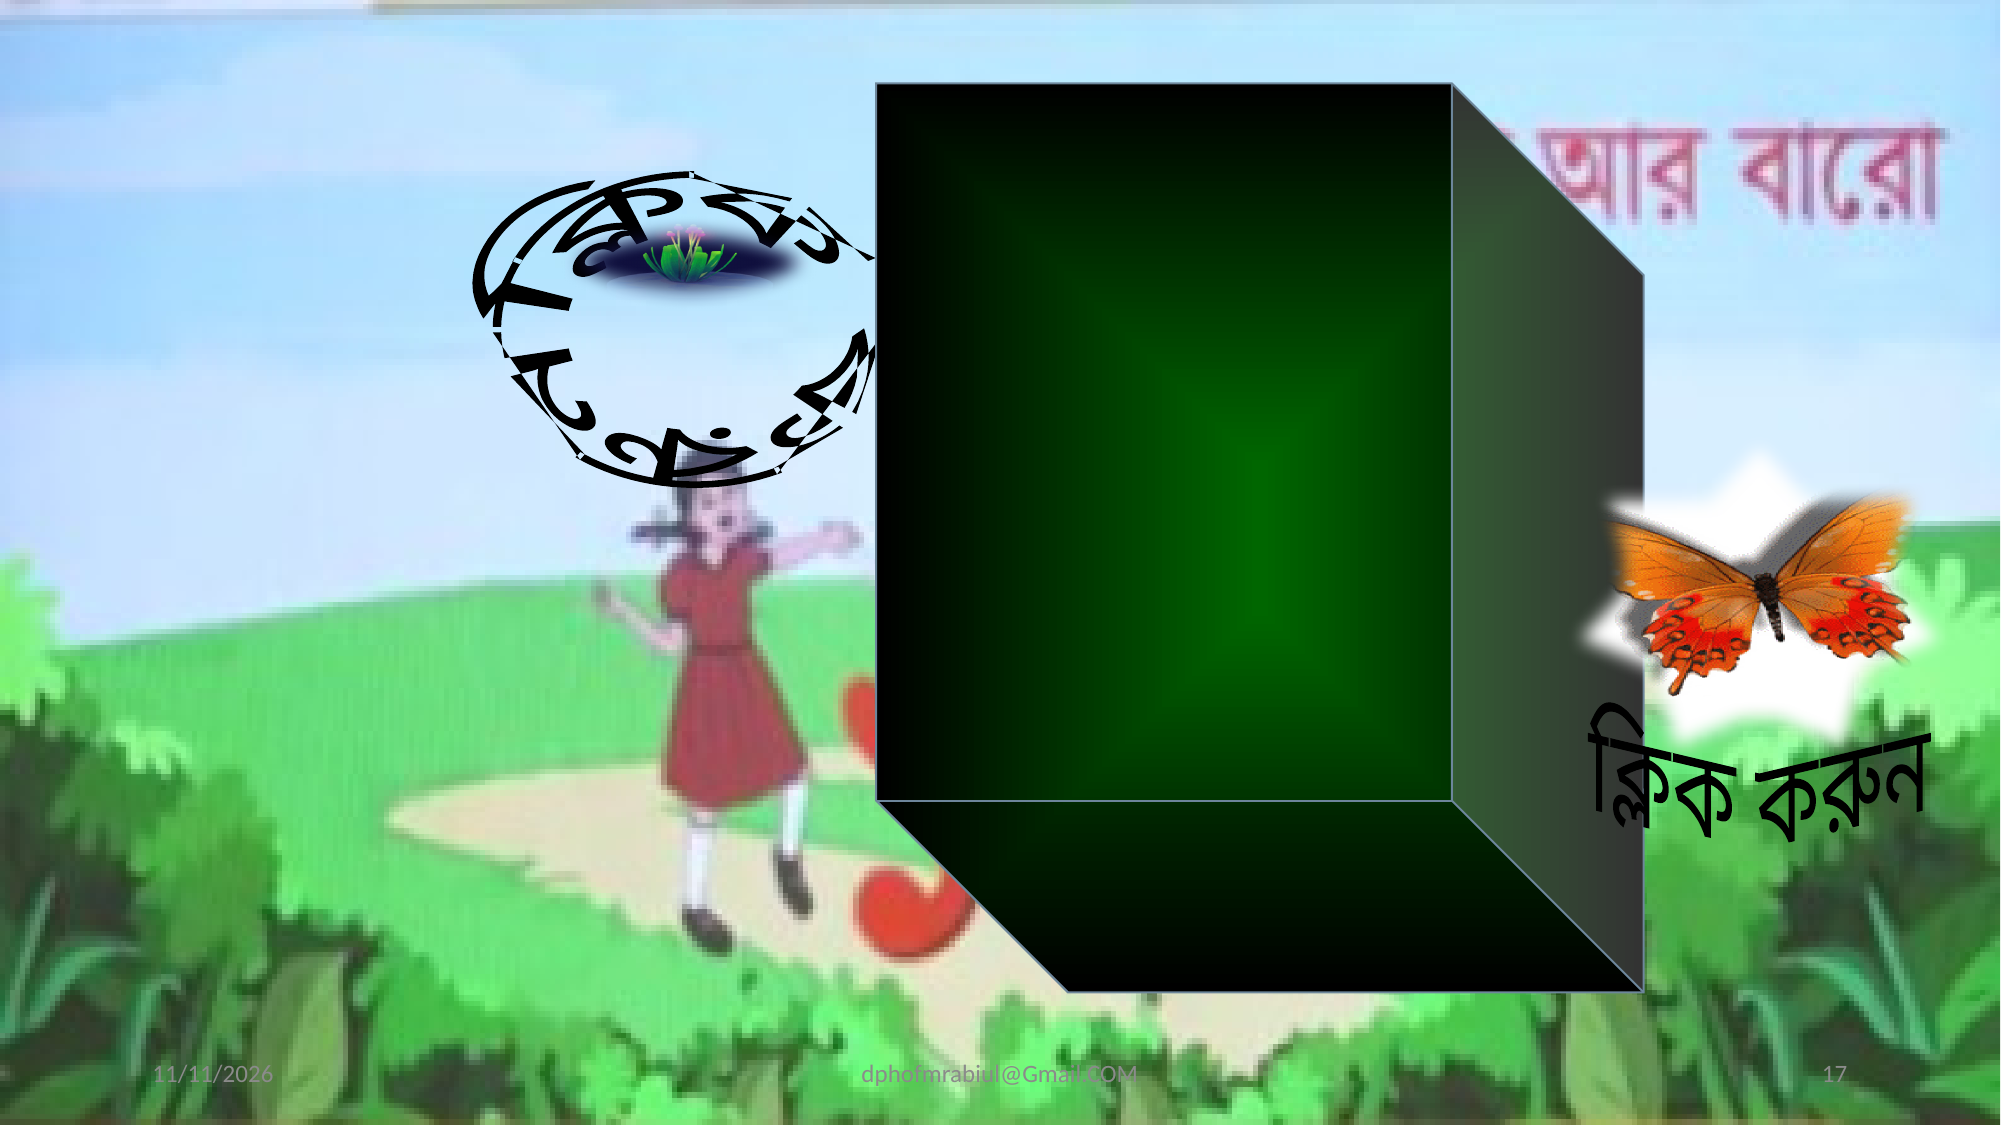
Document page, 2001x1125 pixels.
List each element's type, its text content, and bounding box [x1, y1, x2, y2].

text_box [875, 82, 1645, 296]
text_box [1538, 409, 1981, 860]
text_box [457, 143, 933, 516]
text_box [886, 812, 1645, 994]
slide_number 17 [1412, 1042, 1863, 1103]
footer dphofmrabiul@Gmail.COM [662, 1042, 1338, 1103]
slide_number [137, 1042, 588, 1103]
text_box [837, 296, 1779, 812]
picture [0, 0, 2001, 1125]
